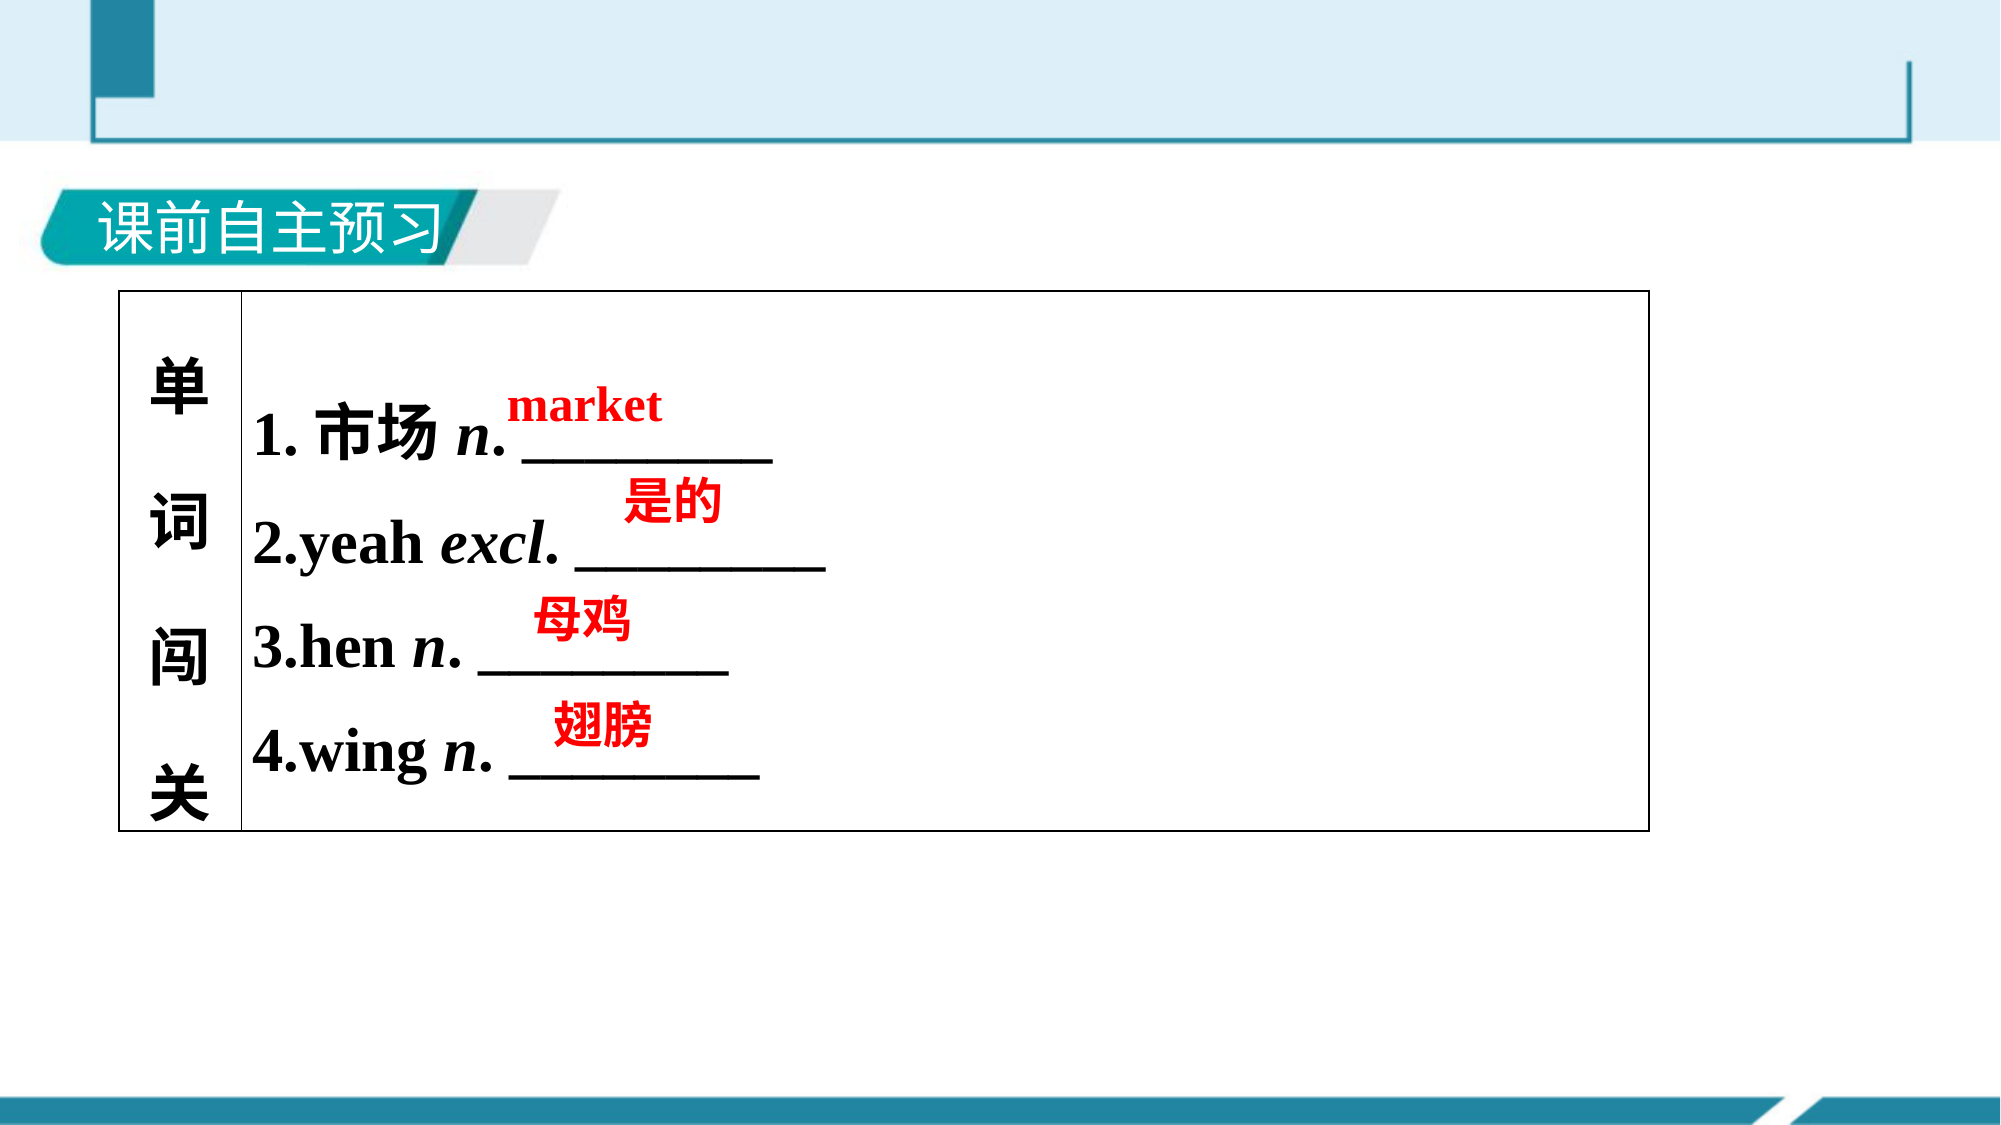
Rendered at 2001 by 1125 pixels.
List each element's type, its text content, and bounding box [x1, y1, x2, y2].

text_box market [492, 363, 740, 439]
text_box 母鸡 [517, 580, 648, 655]
picture [0, 0, 2001, 1125]
text_box 是的 [608, 461, 739, 537]
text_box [19, 171, 612, 283]
table_header 1.市场n. ________ 2.yeah excl. ________ 3.hen n. ________ 4.wing n. ________ [242, 292, 1648, 830]
table_header 单词闯关 [120, 292, 241, 830]
text_box 翅膀 [538, 686, 669, 762]
